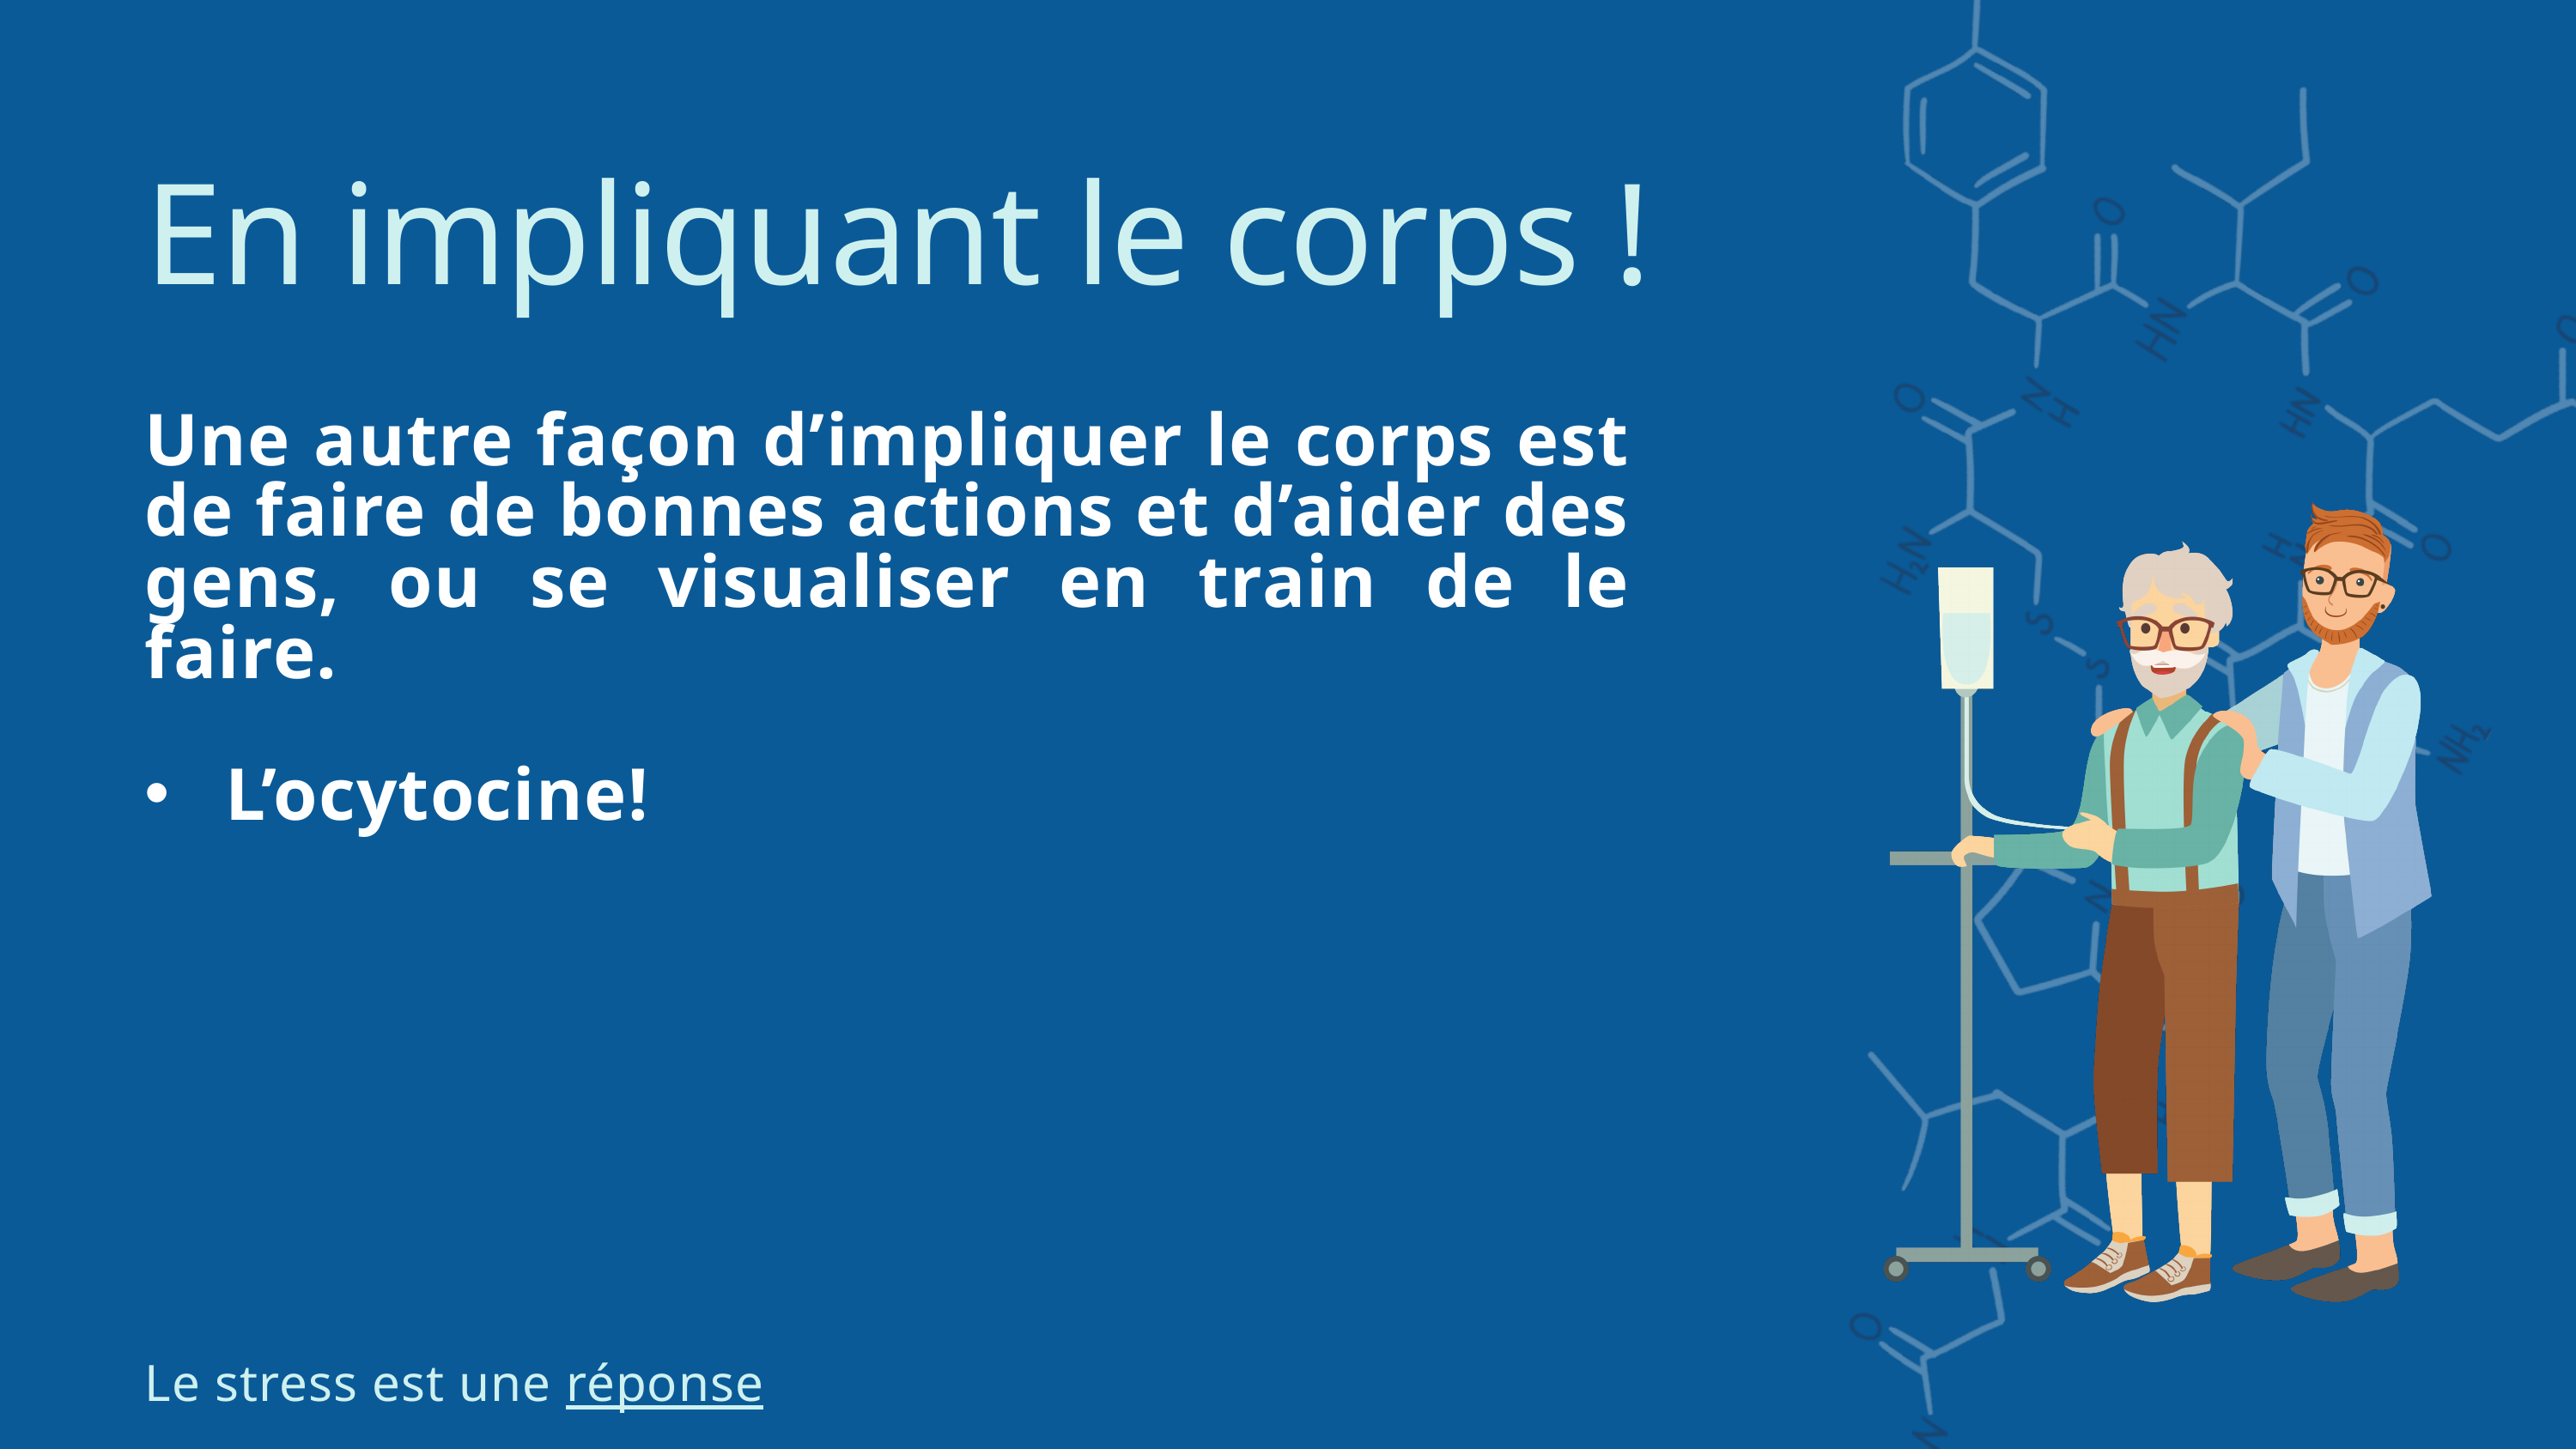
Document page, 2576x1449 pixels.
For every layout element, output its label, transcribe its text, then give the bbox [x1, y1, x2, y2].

text_box Une autre façon d’impliquer le corps est de faire de bonnes actions et d’aider des gens, ou se visualiser en train de le faire. L’ocytocine! [144, 409, 1301, 835]
text_box Le stress est une réponse [144, 1354, 2432, 1412]
text_box En impliquant le corps ! [144, 149, 2432, 313]
picture [1305, 303, 2576, 1304]
